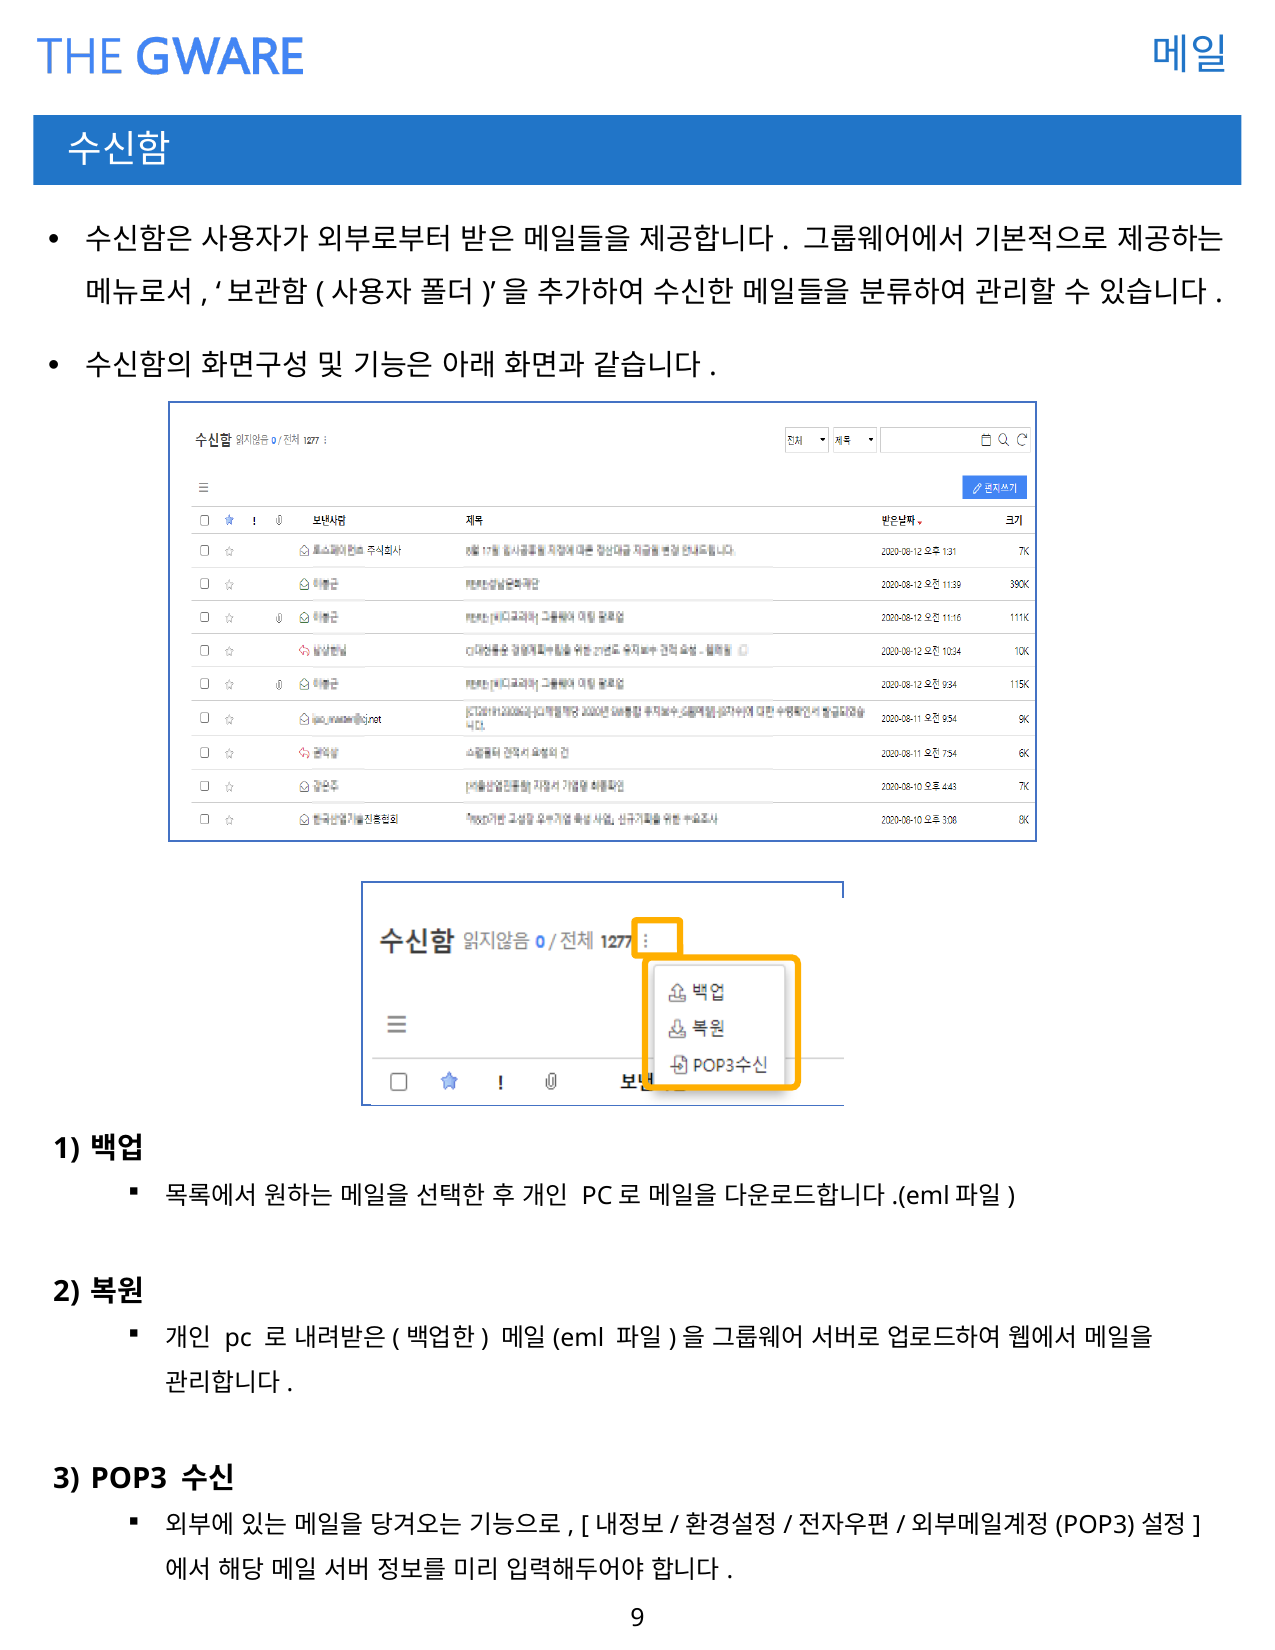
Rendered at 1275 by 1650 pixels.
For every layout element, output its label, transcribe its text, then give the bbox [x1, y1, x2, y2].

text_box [361, 882, 844, 1106]
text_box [169, 402, 1037, 842]
text_box 수신함은 사용자가 외부로부터 받은 메일들을 제공합니다. 그룹웨어에서 기본적으로 제공하는 메뉴로서, ‘보관함(사용자 폴더)’을 추가하여 수신한 메일들을 분류하여 관리할 수 있습니다. 수신함의 화면구성 및 기능은 아래 화면과 같습니다. [33, 195, 1242, 403]
text_box 수신함 [33, 115, 1242, 185]
text_box 백업 목록에서 원하는 메일을 선택한 후 개인 PC로 메일을 다운로드합니다.(eml파일) 복원 개인 pc 로 내려받은(백업한) 메일(eml 파일)을 그룹웨어 서버로 업로드하여 웹에서 메일을 관리합니다. POP3 수신 외부에 있는 메일을 당겨오는 기능으로, [내정보/환경설정/전자우편/외부메일계정(POP3)설정]에서 해당 메일 서버 정보를 미리 입력해두어야 합니다. [38, 1104, 1242, 1592]
picture [37, 36, 303, 75]
